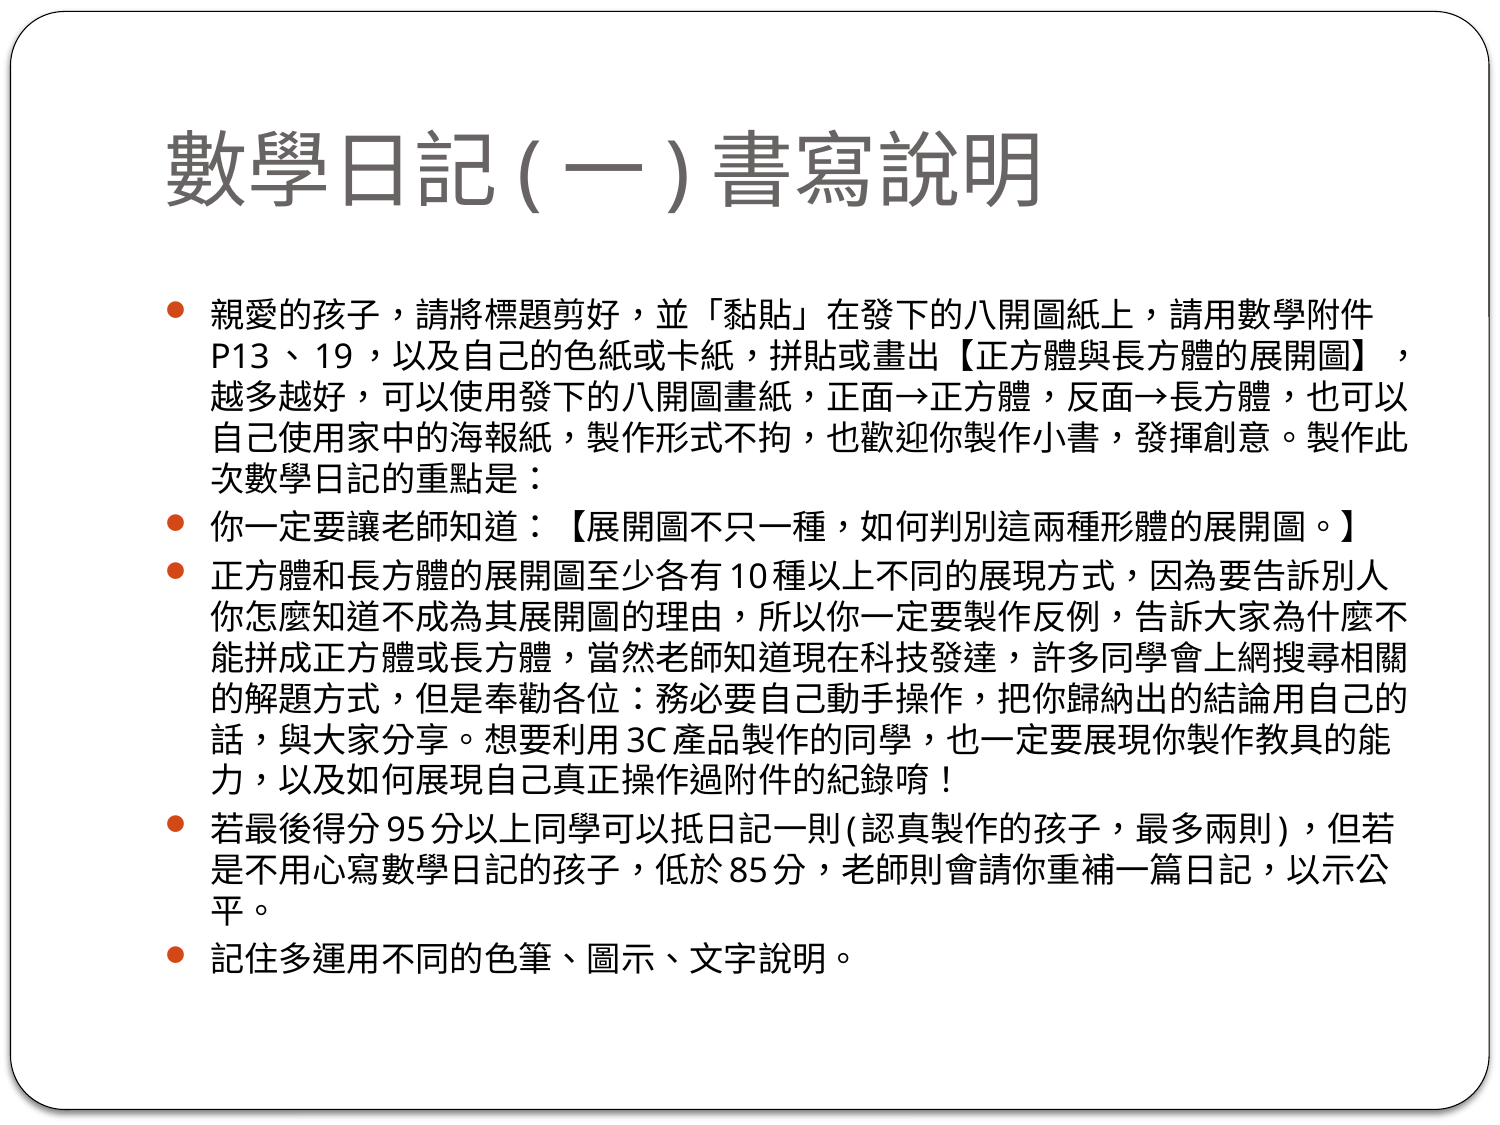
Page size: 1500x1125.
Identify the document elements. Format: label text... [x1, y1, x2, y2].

list 親愛的孩子，請將標題剪好，並「黏貼」在發下的八開圖紙上，請用數學附件P13、19，以及自己的色紙或卡紙，拼貼或畫出【正方體與長方體的展開圖】，越多越好，可以使用發下的八開圖畫紙，正面→正方體，反面→長方體，也可以自己使用家中的海報紙，製作形式不拘，也歡迎你製作小書，發揮創意。製作此次數學日記的重點是： 你一定要讓老師知道：【展開圖不只一種，如何判別這兩種形體的展開圖。】 正方體和長方體的展開圖至少各有10種以上不同的展現方式，因為要告訴別人你怎麼知道不成為其展開圖的理由，所以你一定要製作反例，告訴大家為什麼不能拼成正方體或長方體，當然老師知道現在科技發達，許多同學會上網搜尋相關的解題方式，但是奉勸各位：務必要自己動手操作，把你歸納出的結論用自己的話，與大家分享。想要利用3C產品製作的同學，也一定要展現你製作教具的能力，以及如何展現自己真正操作過附件的紀錄唷！ 若最後得分95分以上同學可以抵日記一則(認真製作的孩子，最多兩則)，但若是不用心寫數學日記的孩子，低於85分，老師則會請你重補一篇日記，以示公平。 記住多運用不同的色筆、圖示、文字說明。 [150, 237, 1425, 988]
title 數學日記(一)書寫說明 [150, 45, 1425, 233]
